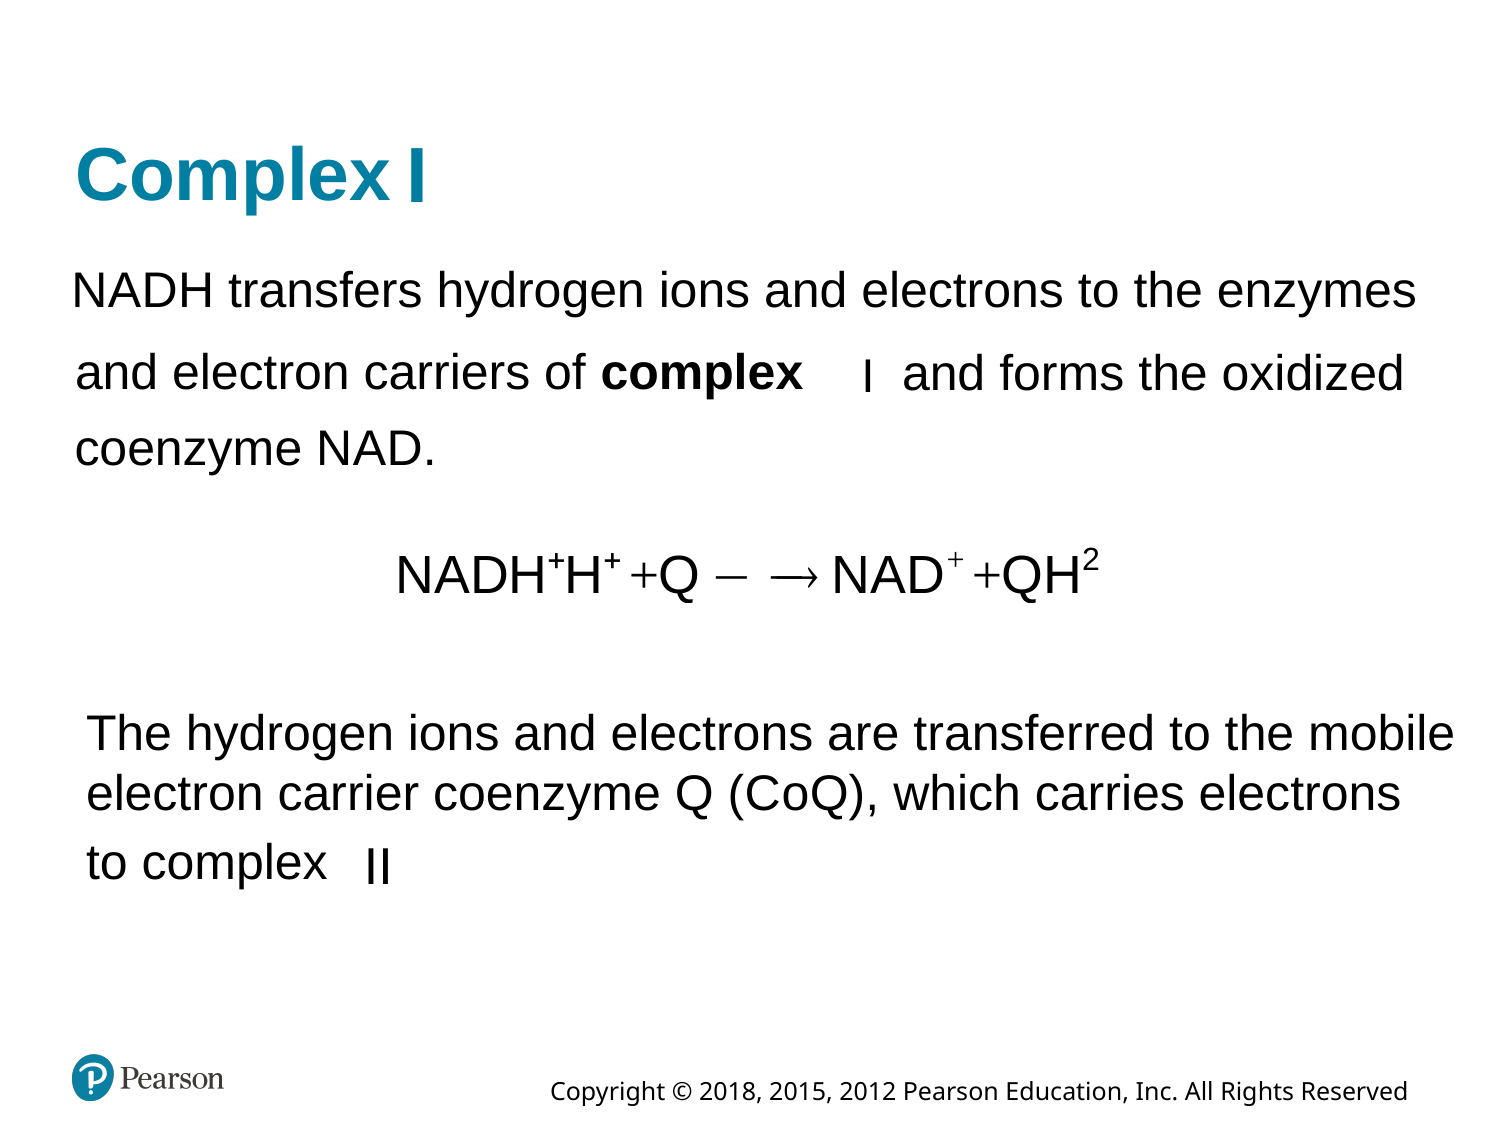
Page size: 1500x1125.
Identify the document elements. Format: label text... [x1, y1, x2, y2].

picture [80, 1063, 106, 1088]
list to complex [86, 830, 355, 903]
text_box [861, 353, 877, 398]
list and forms the oxidized [902, 340, 1427, 404]
picture [72, 1054, 88, 1070]
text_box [395, 540, 1105, 604]
title Complex One One [75, 35, 1425, 216]
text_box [404, 136, 431, 209]
picture [72, 1087, 83, 1101]
list N A D H transfers hydrogen ions and electrons to the enzymes [71, 257, 1444, 326]
picture [98, 1054, 224, 1101]
list The hydrogen ions and electrons are transferred to the mobile electron carrier coenzyme Q (C o Q), which carries electrons [86, 700, 1478, 821]
list and electron carriers of complex [75, 339, 839, 405]
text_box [364, 840, 393, 890]
list coenzyme N A D. [74, 415, 461, 493]
